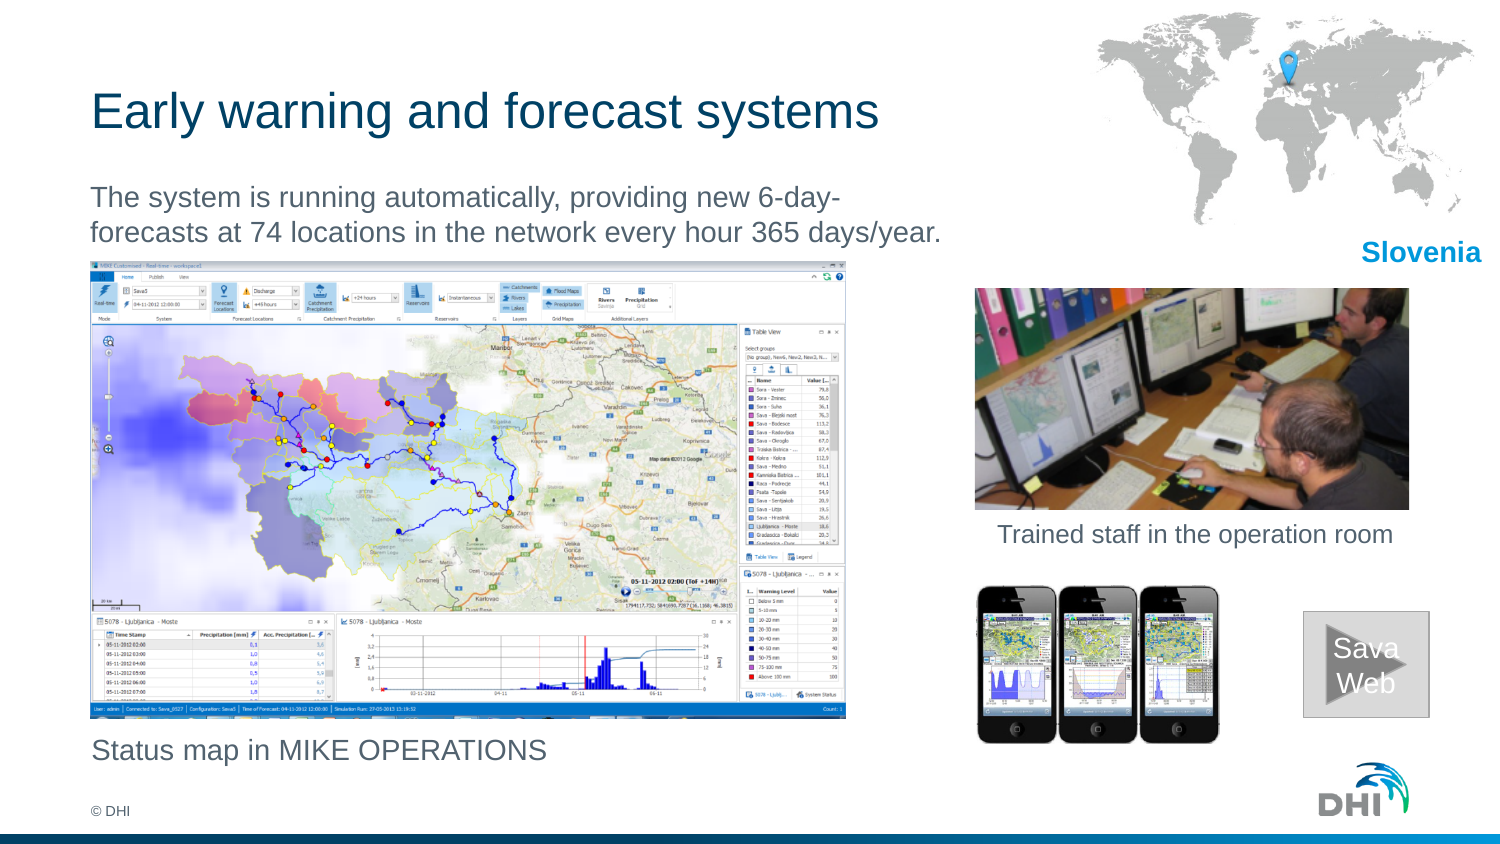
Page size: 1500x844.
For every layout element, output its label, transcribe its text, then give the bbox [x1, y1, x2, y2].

picture [90, 260, 846, 719]
text_box Sava Web [1301, 609, 1431, 720]
picture [1090, 5, 1481, 234]
picture [974, 287, 1410, 511]
text_box Status map in MIKE OPERATIONS [76, 723, 563, 774]
title Early warning and forecast systems [90, 27, 1085, 139]
text_box Slovenia [867, 233, 1482, 305]
text_box The system is running automatically, providing new 6-day-forecasts at 74 locations in the network every hour 365 days/year. [75, 170, 959, 256]
text_box Trained staff in the operation room [974, 518, 1410, 556]
picture [668, 834, 672, 844]
picture [974, 583, 1221, 746]
picture [1295, 752, 1432, 830]
footer © DHI [90, 801, 324, 824]
